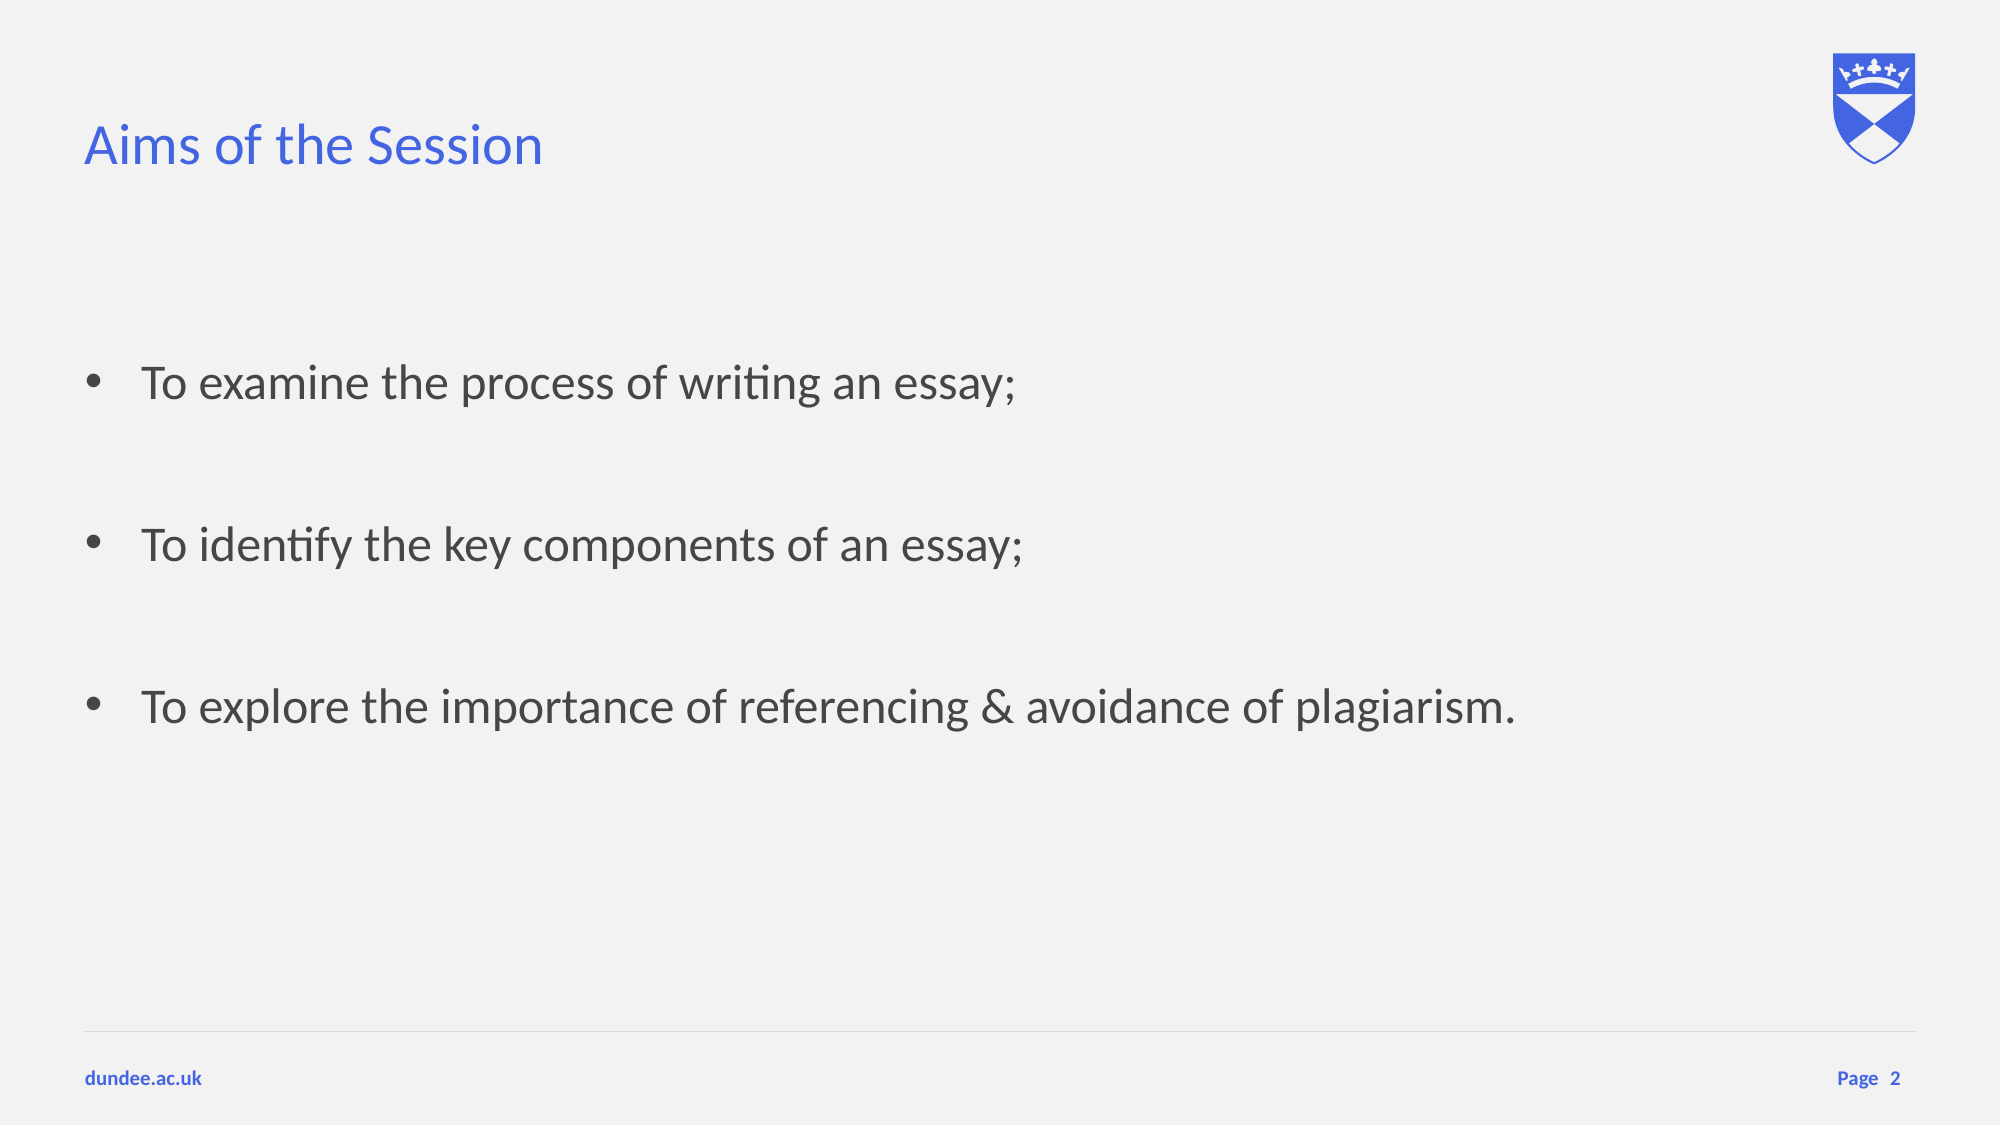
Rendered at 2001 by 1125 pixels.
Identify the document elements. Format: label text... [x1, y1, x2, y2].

list To examine the process of writing an essay; To identify the key components of an essay; To explore the importance of referencing & avoidance of plagiarism. [84, 261, 1916, 1031]
title Aims of the Session [84, 61, 1812, 235]
slide_number 2 [1890, 1047, 1947, 1107]
